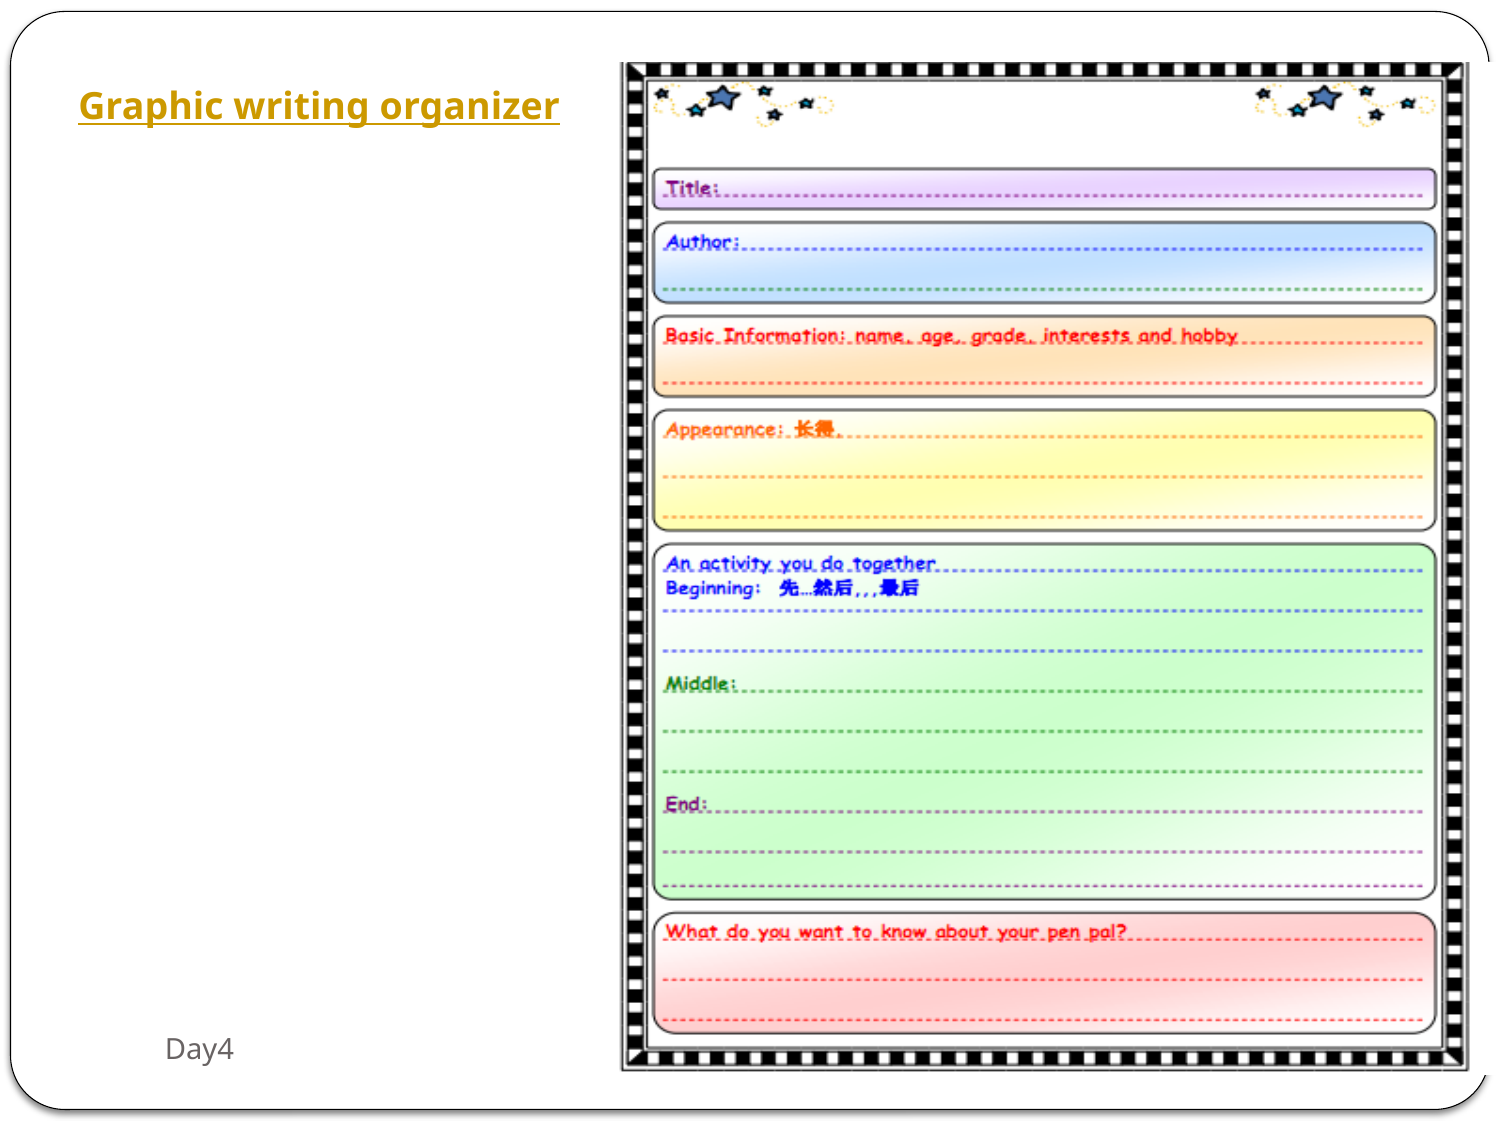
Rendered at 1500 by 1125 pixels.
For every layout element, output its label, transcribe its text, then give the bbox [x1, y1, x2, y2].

text_box Graphic writing organizer [63, 74, 568, 186]
footer Day4 [150, 1012, 800, 1088]
picture [574, 62, 1500, 1076]
